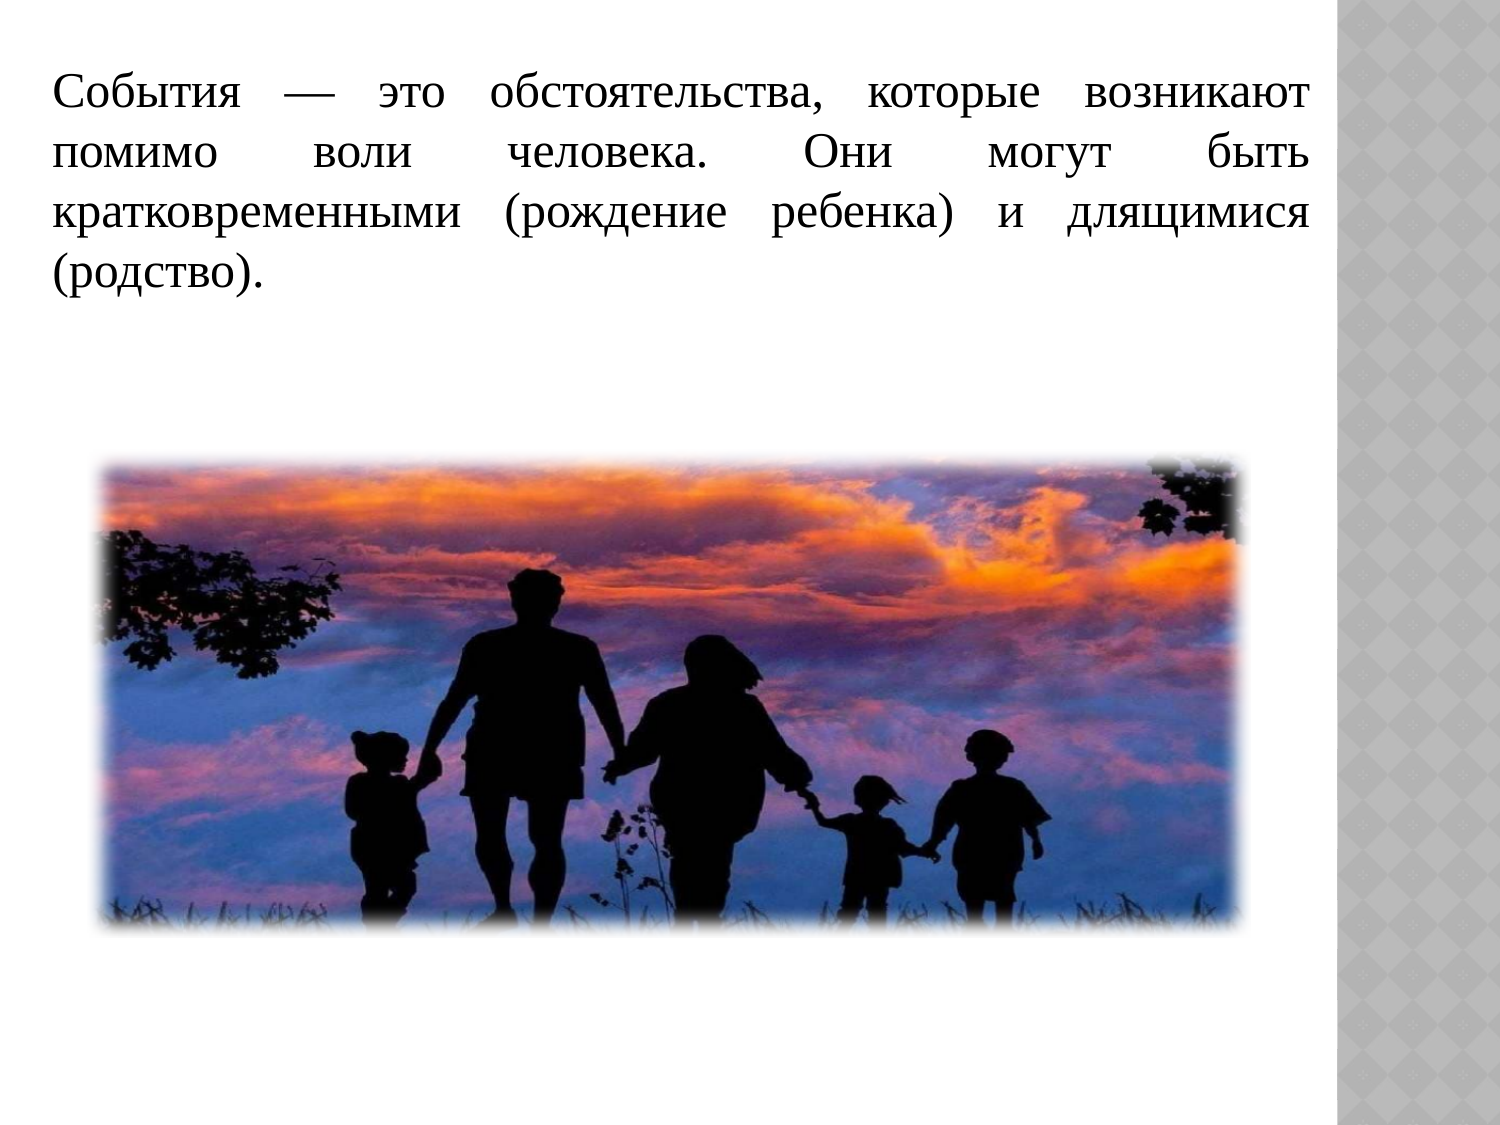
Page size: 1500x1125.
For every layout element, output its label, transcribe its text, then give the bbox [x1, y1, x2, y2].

text_box События — это обстоятельства, которые возникают помимо воли человека. Они могут быть кратковременными (рождение ребенка) и длящимися (родство). [37, 49, 1325, 305]
picture [87, 449, 1251, 938]
